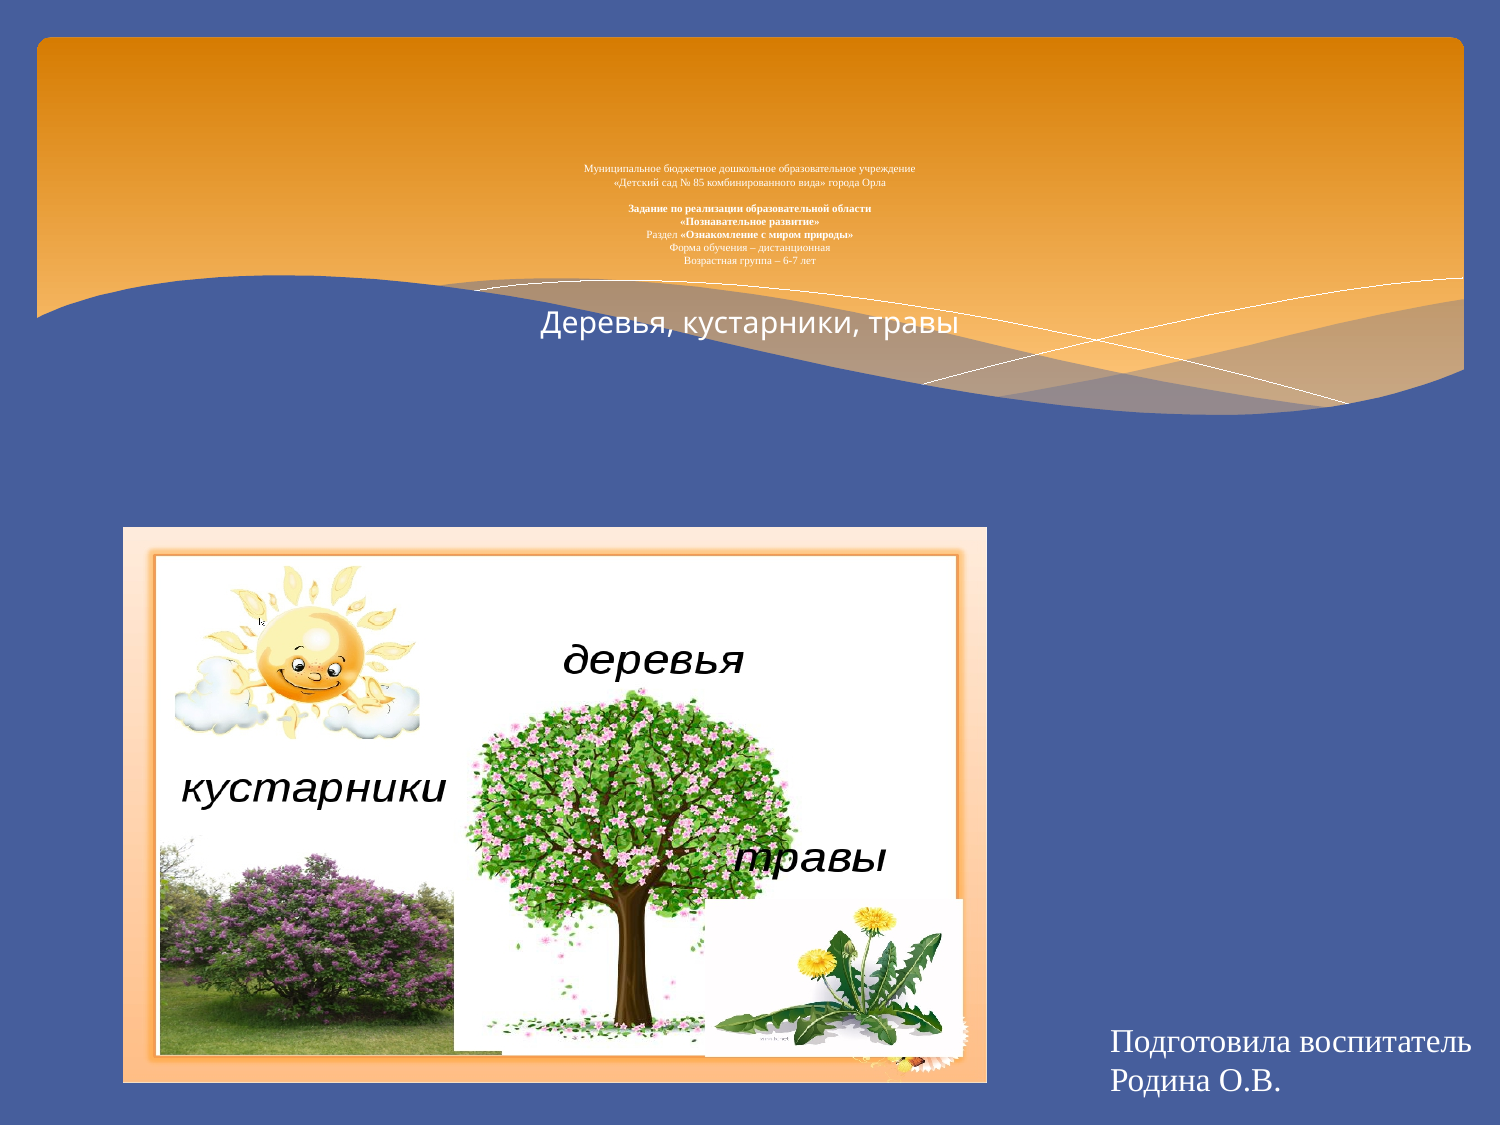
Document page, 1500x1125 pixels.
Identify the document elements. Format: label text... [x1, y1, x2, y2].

title Муниципальное бюджетное дошкольное образовательное учреждение «Детский сад № 85 комбинированного вида» города Орла Задание по реализации образовательной области «Познавательное развитие» Раздел «Ознакомление с миром природы» Форма обучения – дистанционная Возрастная группа – 6-7 лет Деревья, кустарники, травы [75, 125, 1425, 350]
text_box Подготовила воспитатель Родина О.В. [1095, 1011, 1496, 1106]
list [123, 526, 987, 1083]
